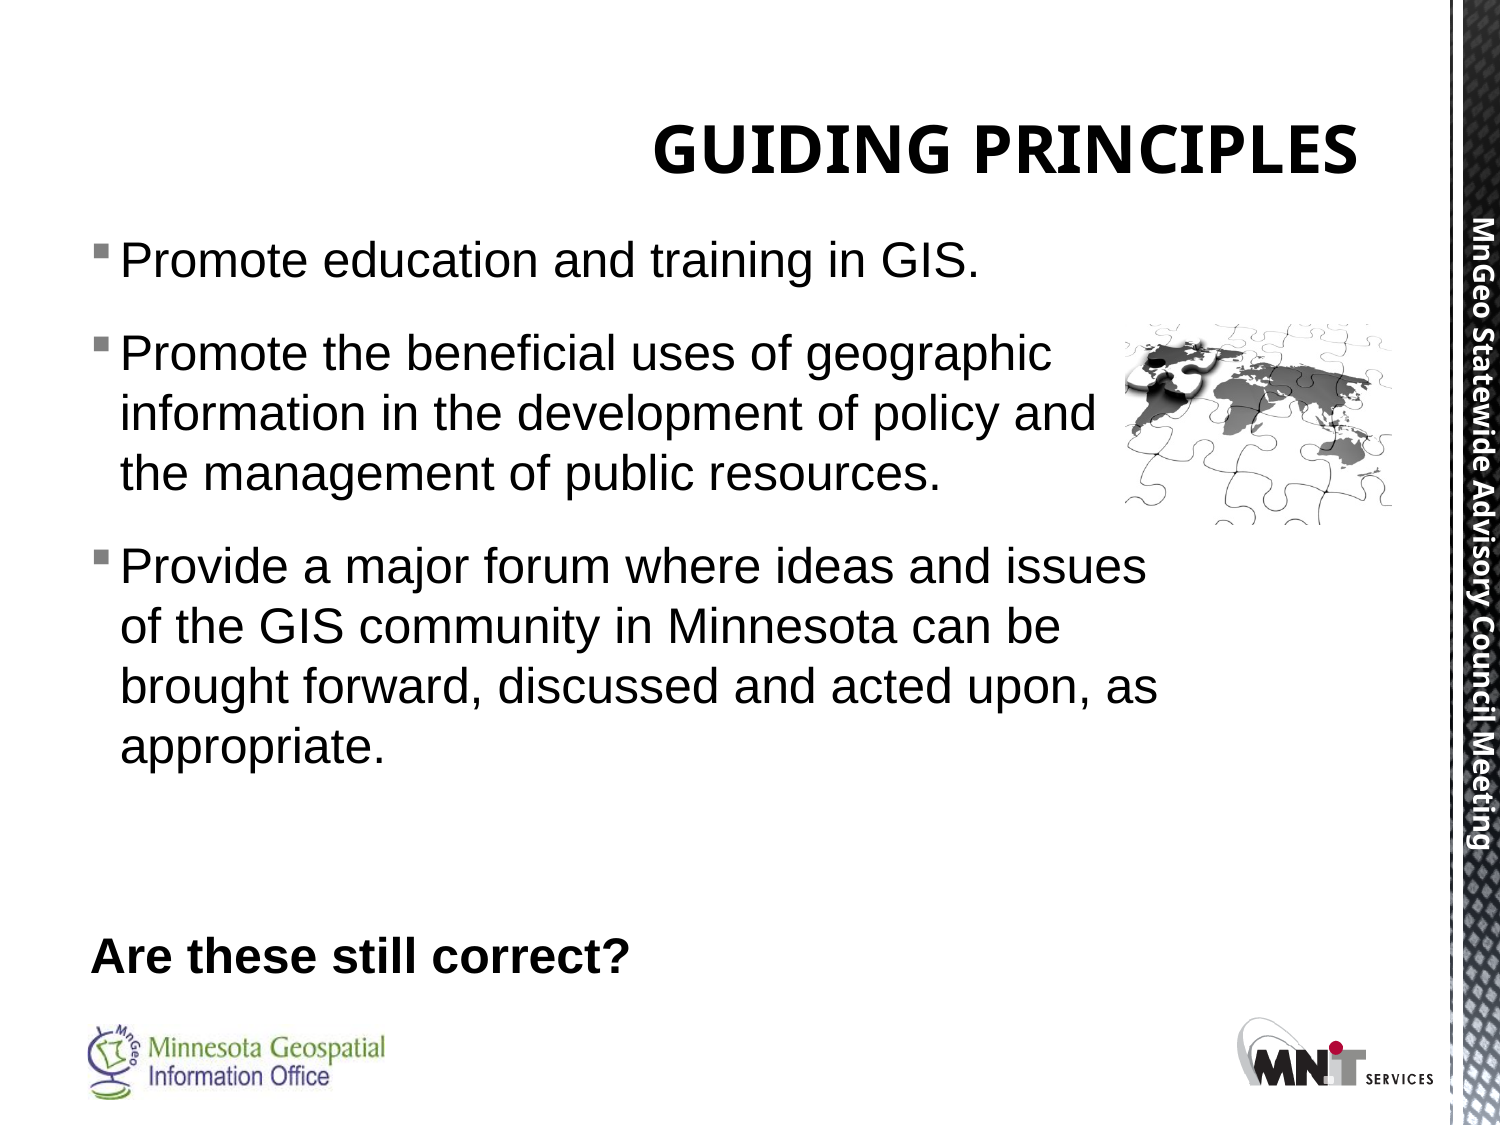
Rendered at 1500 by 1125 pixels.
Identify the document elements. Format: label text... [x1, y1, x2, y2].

picture [1237, 1017, 1435, 1088]
picture [1447, 0, 1500, 1125]
title GUIDING PRINCIPLES [75, 99, 1375, 200]
picture [87, 1024, 385, 1100]
list Promote education and training in GIS. Promote the beneficial uses of geographic information in the development of policy and the management of public resources. Provide a major forum where ideas and issues of the GIS community in Minnesota can be brought forward, discussed and acted upon, as appropriate. Are these still correct? [75, 220, 1196, 963]
picture [1124, 324, 1392, 526]
